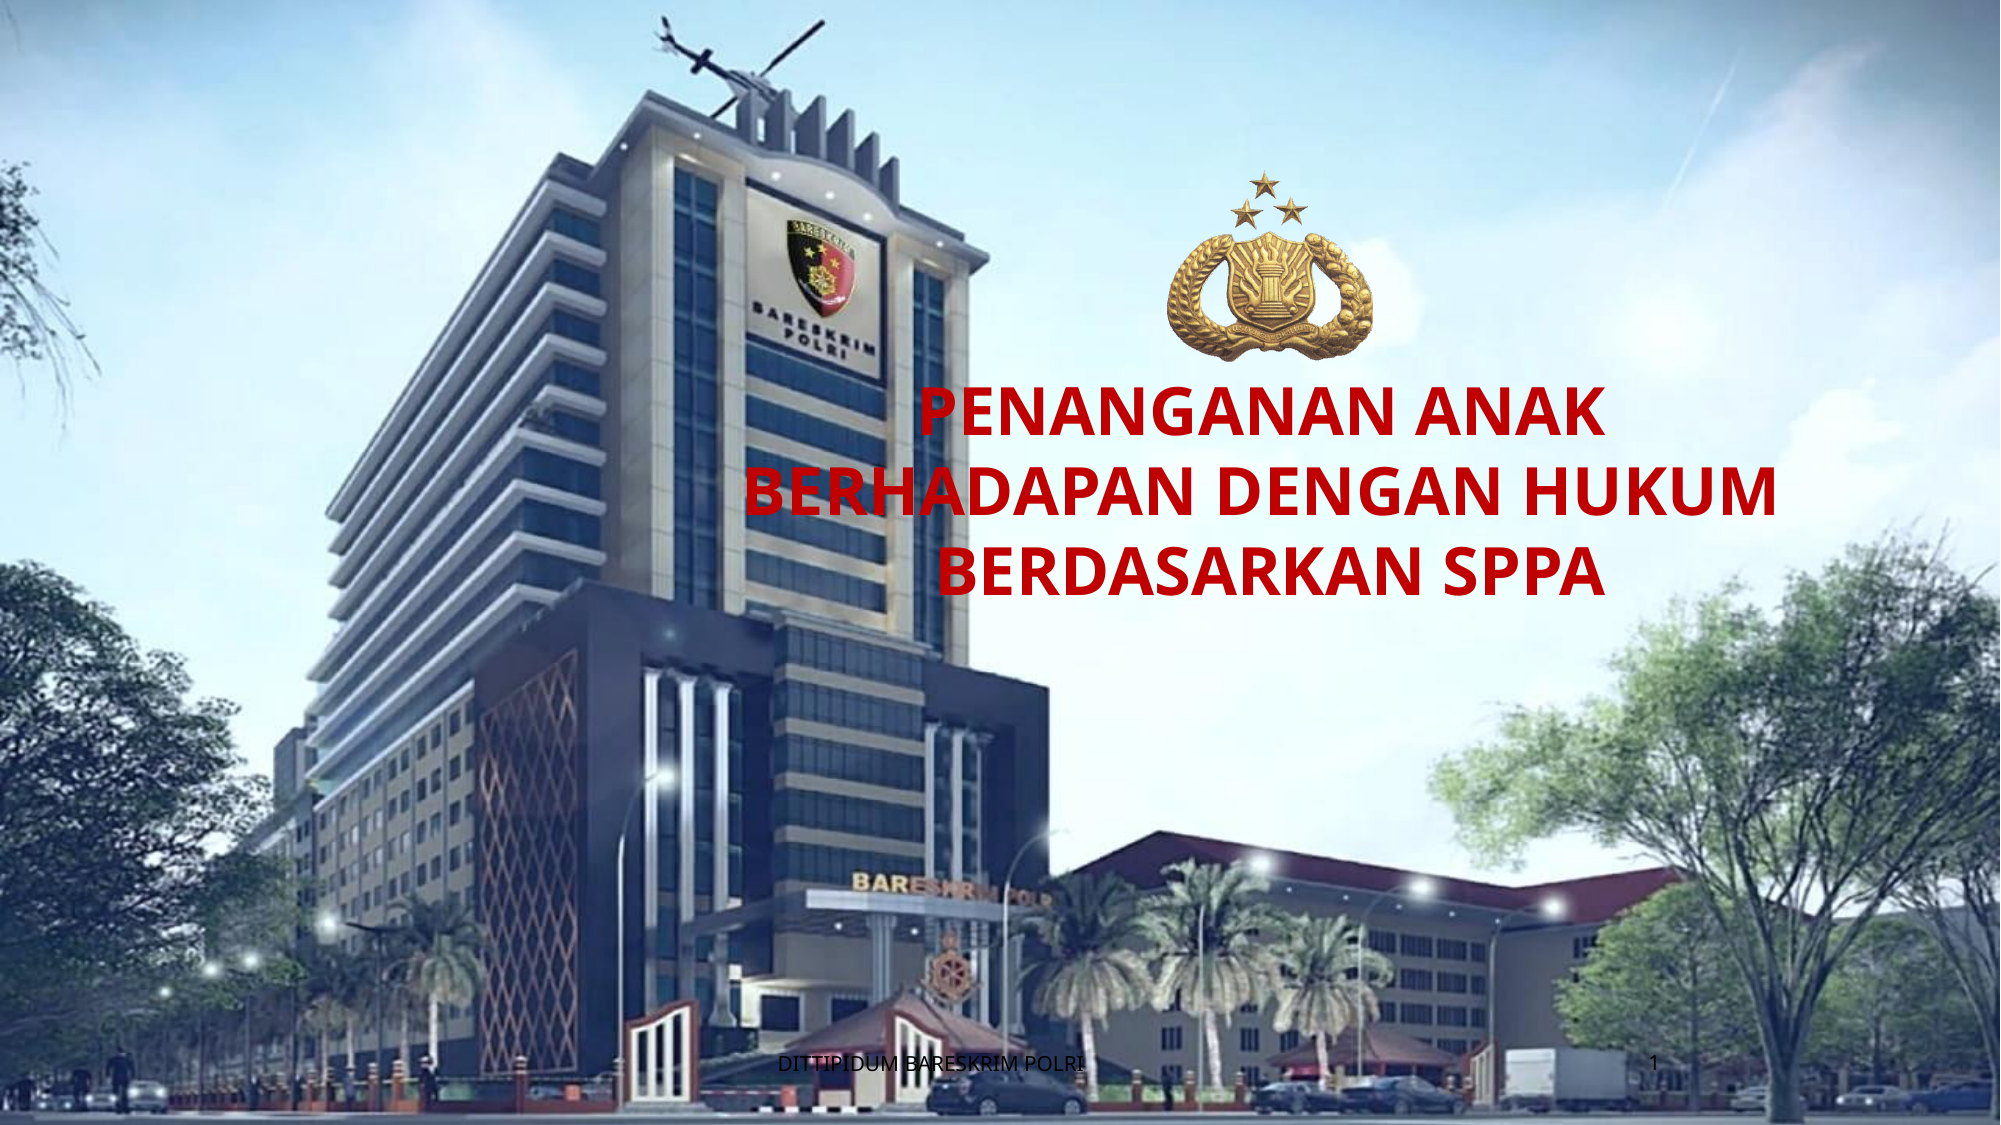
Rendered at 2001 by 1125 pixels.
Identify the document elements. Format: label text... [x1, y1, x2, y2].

slide_number 1 [1325, 1024, 1675, 1103]
text_box PENANGANAN ANAK BERHADAPAN DENGAN HUKUM BERDASARKAN SPPA [625, 361, 1916, 616]
picture [1167, 169, 1373, 362]
footer DITTIPIDUM BARESKRIM POLRI [762, 1024, 1238, 1103]
text_box [248, 325, 1750, 706]
text_box [0, 0, 2000, 1125]
